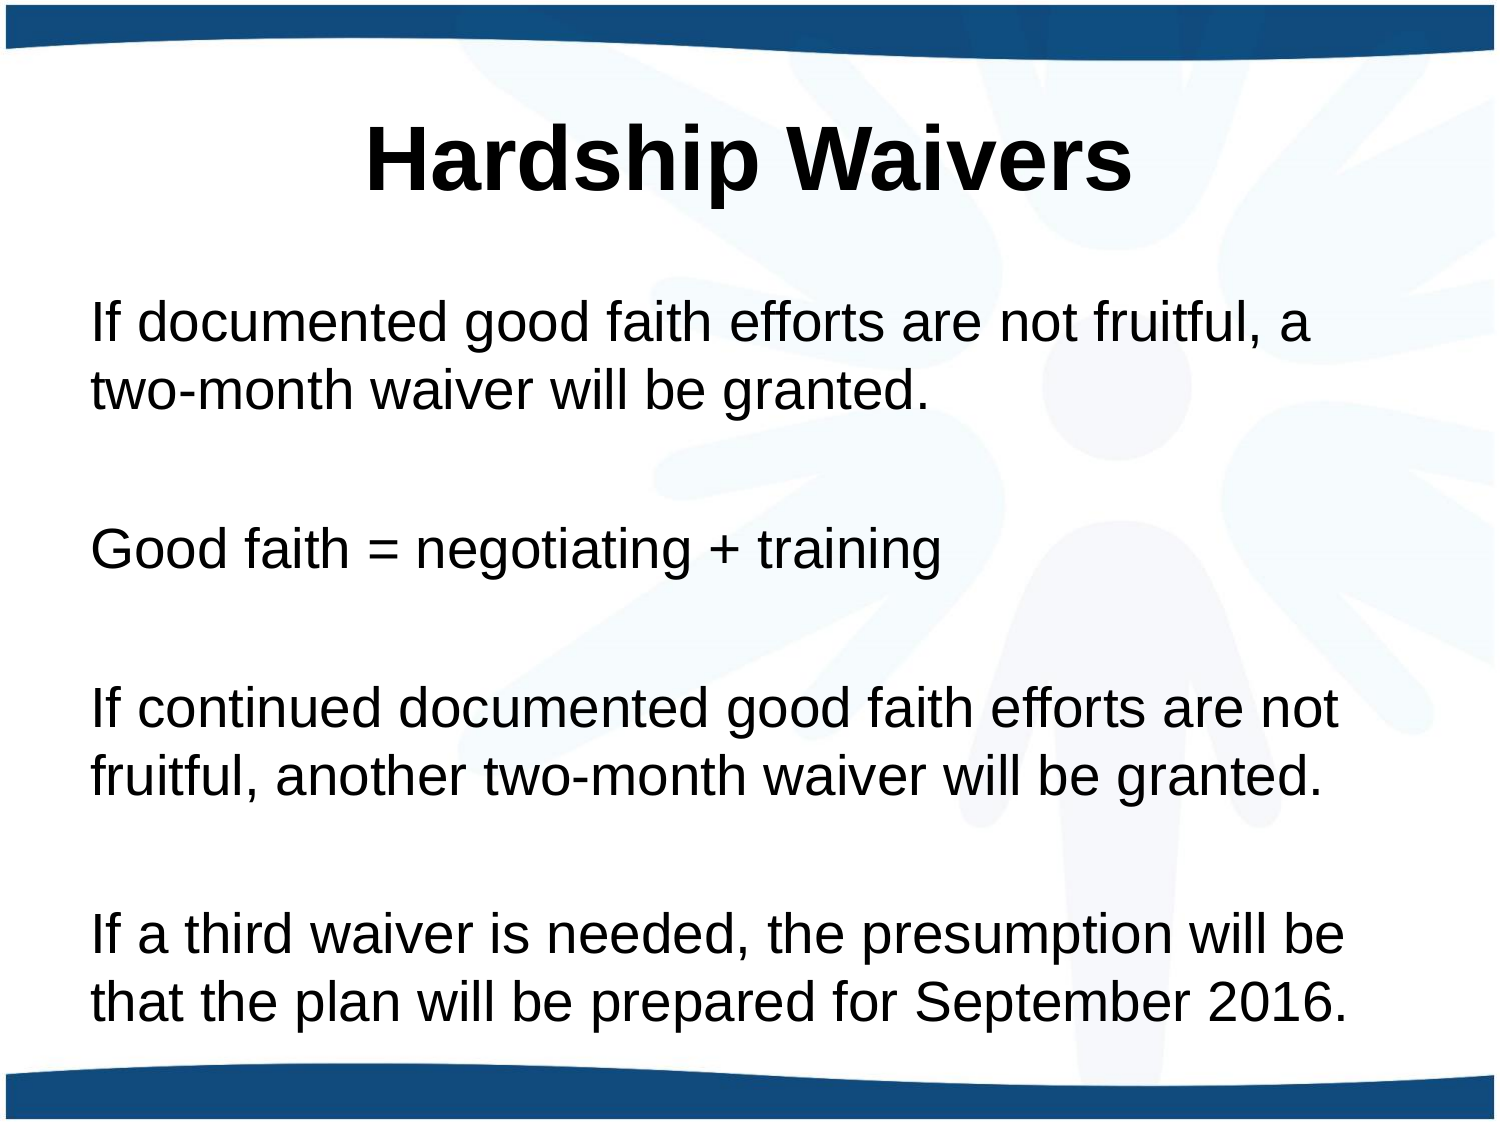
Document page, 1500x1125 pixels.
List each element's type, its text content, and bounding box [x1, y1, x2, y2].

picture [0, 0, 1500, 1125]
title Hardship Waivers [75, 59, 1425, 248]
list If documented good faith efforts are not fruitful, a two-month waiver will be granted. Good faith = negotiating + training If continued documented good faith efforts are not fruitful, another two-month waiver will be granted. If a third waiver is needed, the presumption will be that the plan will be prepared for September 2016. [75, 277, 1425, 1057]
